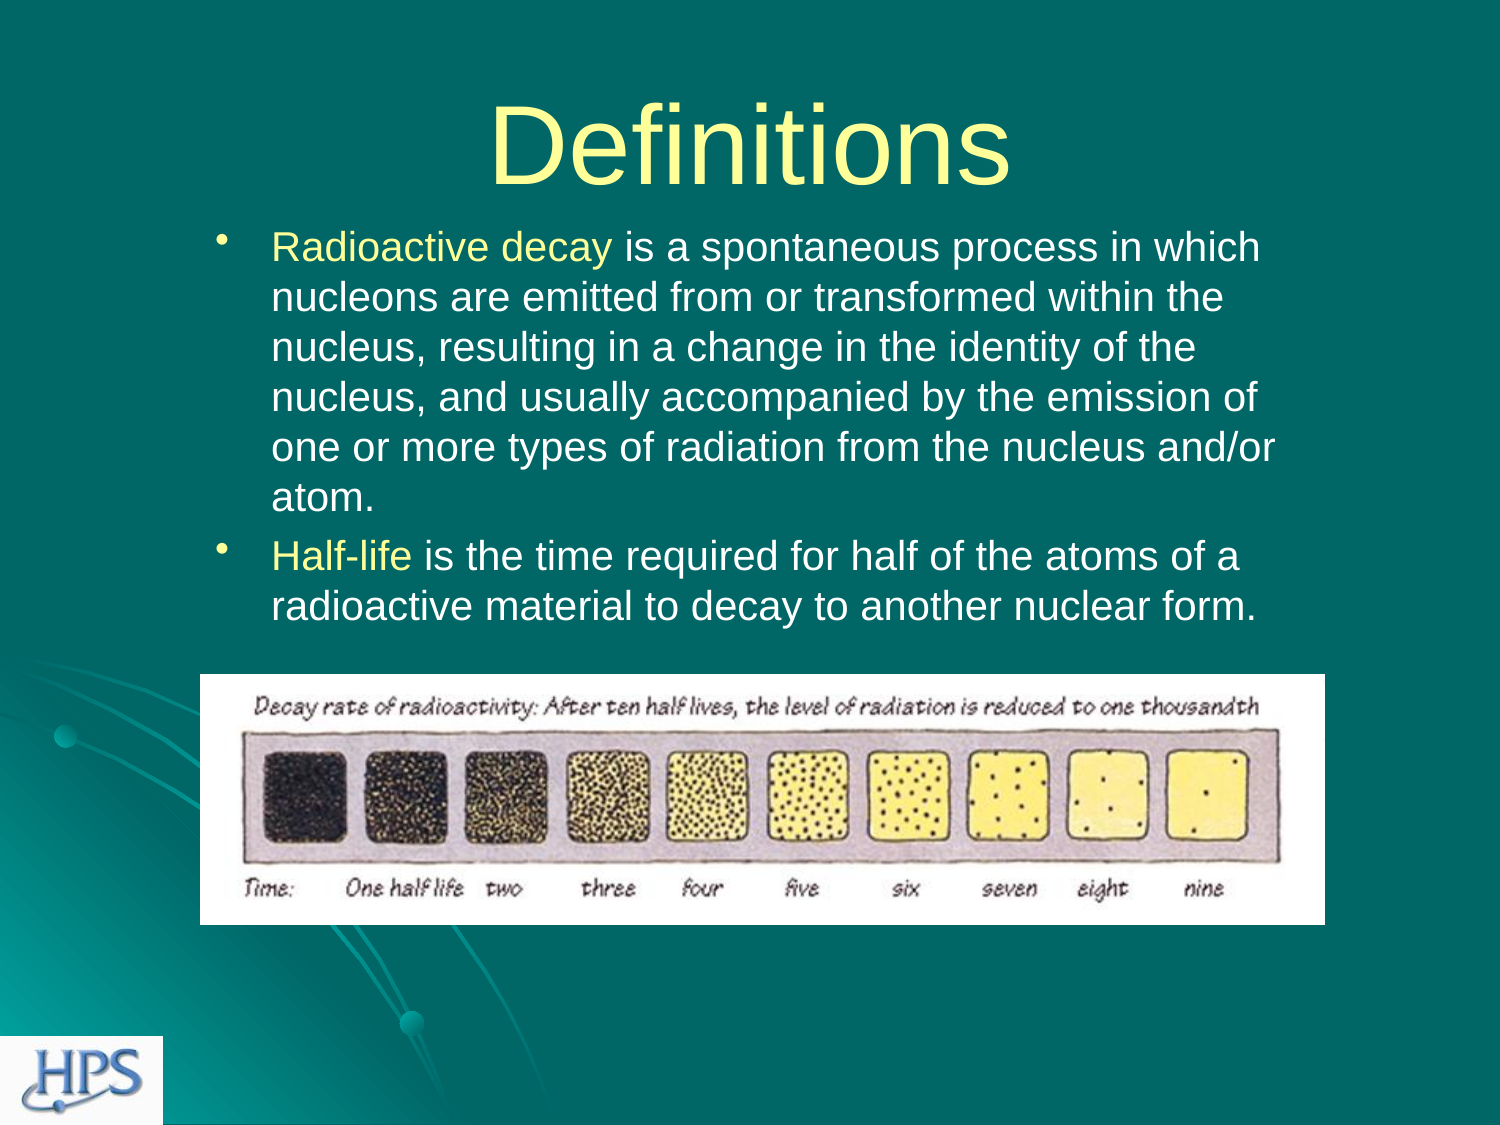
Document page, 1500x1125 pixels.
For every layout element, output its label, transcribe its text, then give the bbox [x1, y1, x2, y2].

title Definitions [74, 45, 1426, 233]
picture [0, 1036, 163, 1125]
list Radioactive decay is a spontaneous process in which nucleons are emitted from or transformed within the nucleus, resulting in a change in the identity of the nucleus, and usually accompanied by the emission of one or more types of radiation from the nucleus and/or atom. Half-life is the time required for half of the atoms of a radioactive material to decay to another nuclear form. [199, 212, 1326, 651]
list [199, 674, 1326, 926]
